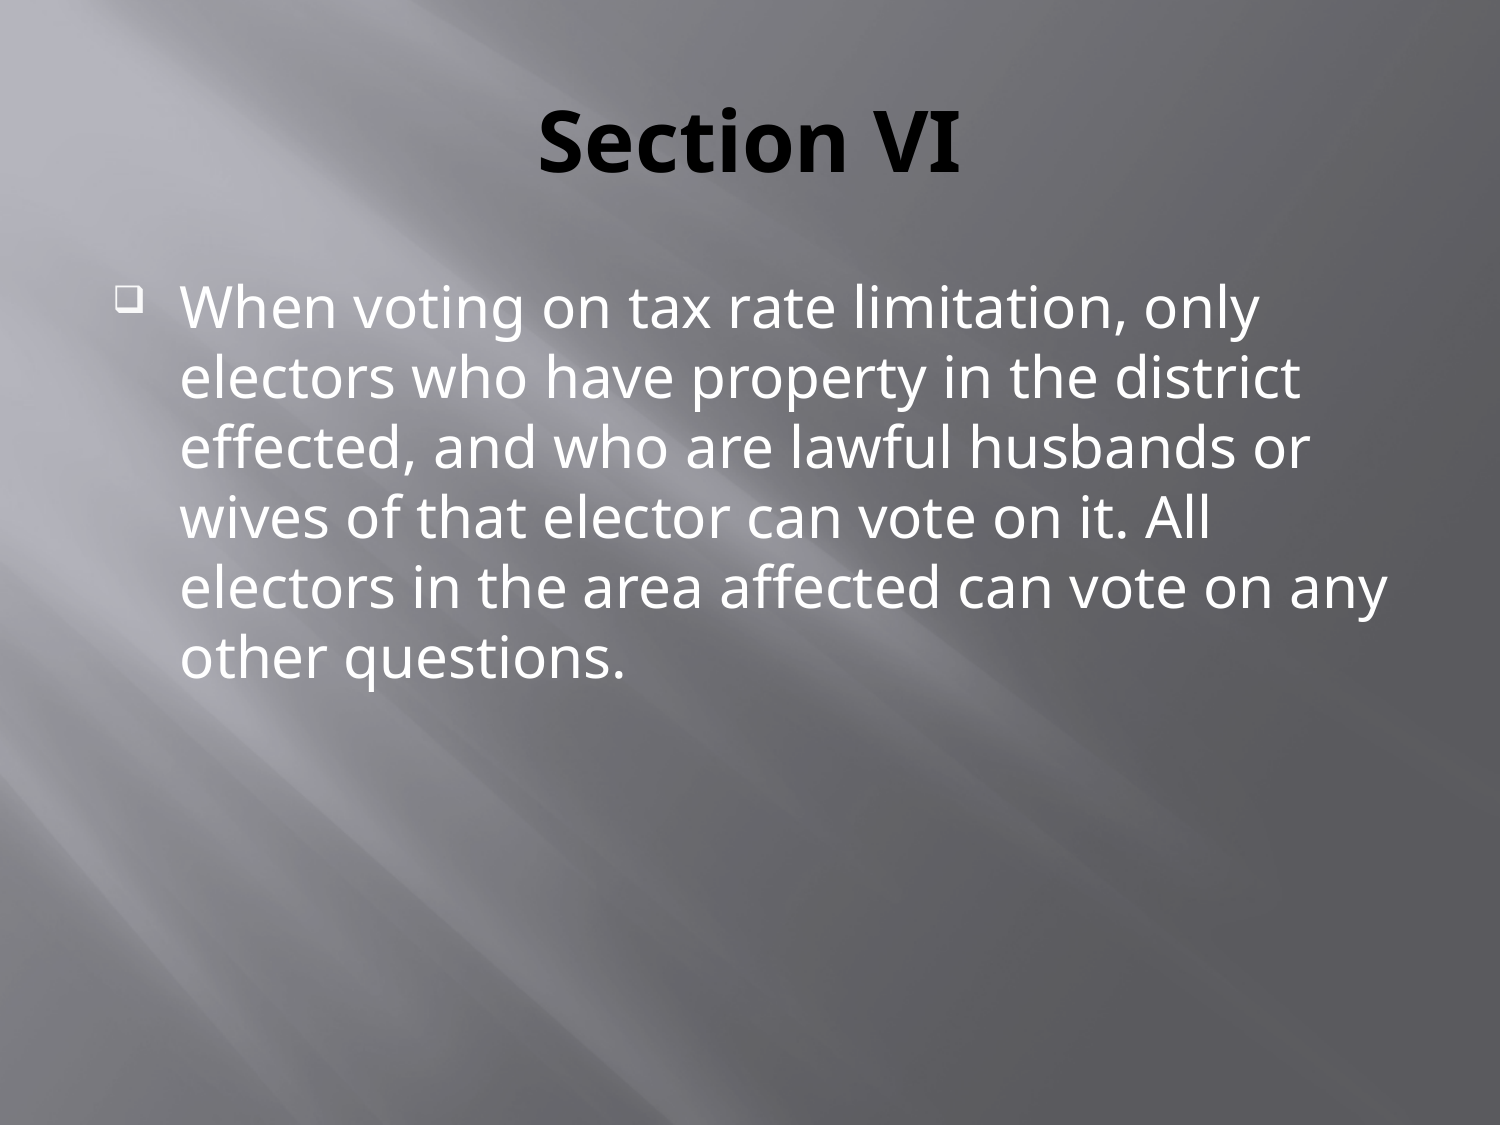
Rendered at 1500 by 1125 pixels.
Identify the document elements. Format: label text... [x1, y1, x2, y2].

title Section VI [75, 45, 1425, 233]
list When voting on tax rate limitation, only electors who have property in the district effected, and who are lawful husbands or wives of that elector can vote on it. All electors in the area affected can vote on any other questions. [75, 262, 1425, 1035]
